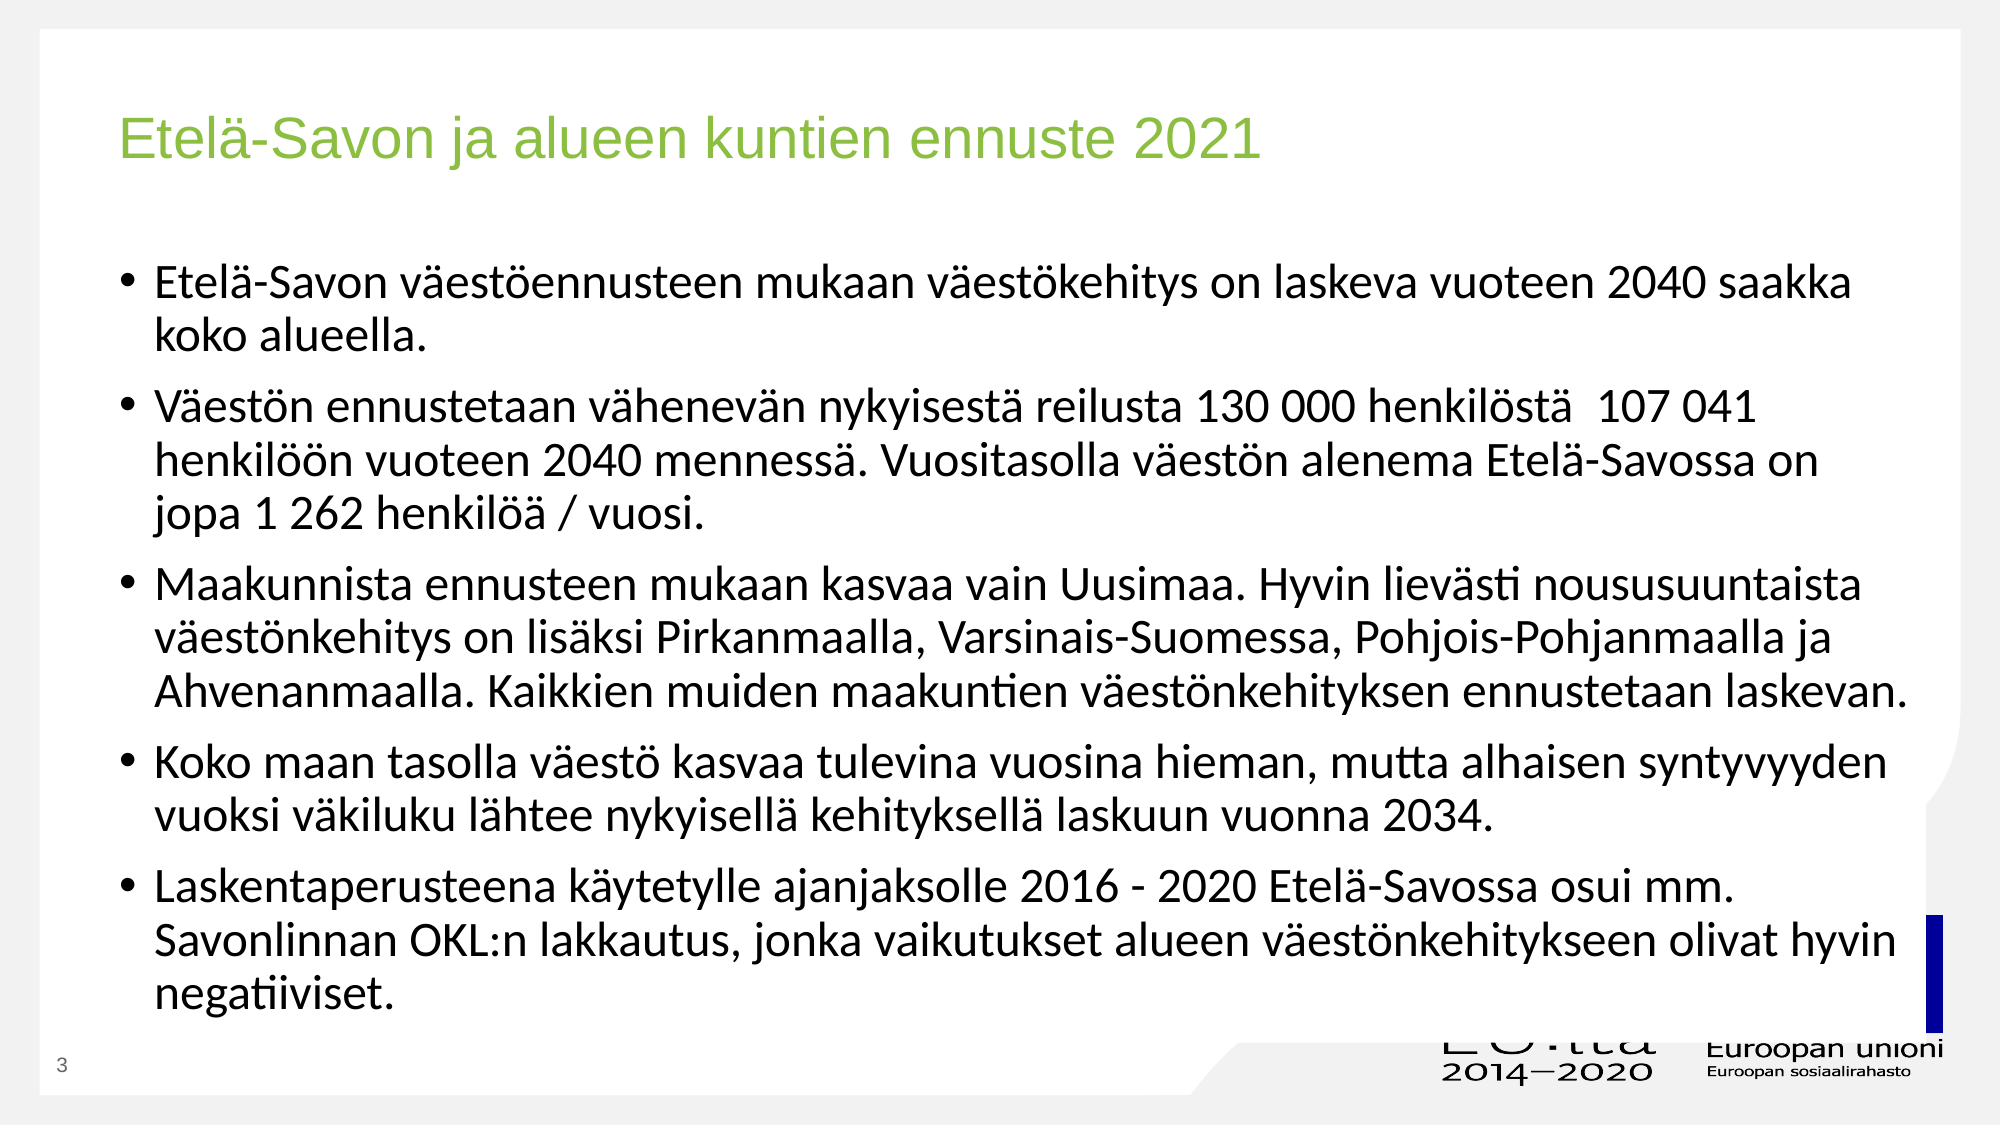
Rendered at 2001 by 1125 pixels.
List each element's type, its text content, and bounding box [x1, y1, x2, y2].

title Etelä-Savon ja alueen kuntien ennuste 2021 [118, 100, 1882, 248]
picture [0, 0, 2000, 1125]
slide_number 3 [41, 1035, 136, 1094]
text_box Etelä-Savon väestöennusteen mukaan väestökehitys on laskeva vuoteen 2040 saakka koko alueella. Väestön ennustetaan vähenevän nykyisestä reilusta 130 000 henkilöstä 107 041 henkilöön vuoteen 2040 mennessä. Vuositasolla väestön alenema Etelä-Savossa on jopa 1 262 henkilöä / vuosi. Maakunnista ennusteen mukaan kasvaa vain Uusimaa. Hyvin lievästi noususuuntaista väestönkehitys on lisäksi Pirkanmaalla, Varsinais-Suomessa, Pohjois-Pohjanmaalla ja Ahvenanmaalla. Kaikkien muiden maakuntien väestönkehityksen ennustetaan laskevan. Koko maan tasolla väestö kasvaa tulevina vuosina hieman, mutta alhaisen syntyvyyden vuoksi väkiluku lähtee nykyisellä kehityksellä laskuun vuonna 2034. Laskentaperusteena käytetylle ajanjaksolle 2016 - 2020 Etelä-Savossa osui mm. Savonlinnan OKL:n lakkautus, jonka vaikutukset alueen väestönkehitykseen olivat hyvin negatiiviset. [104, 248, 1926, 1043]
